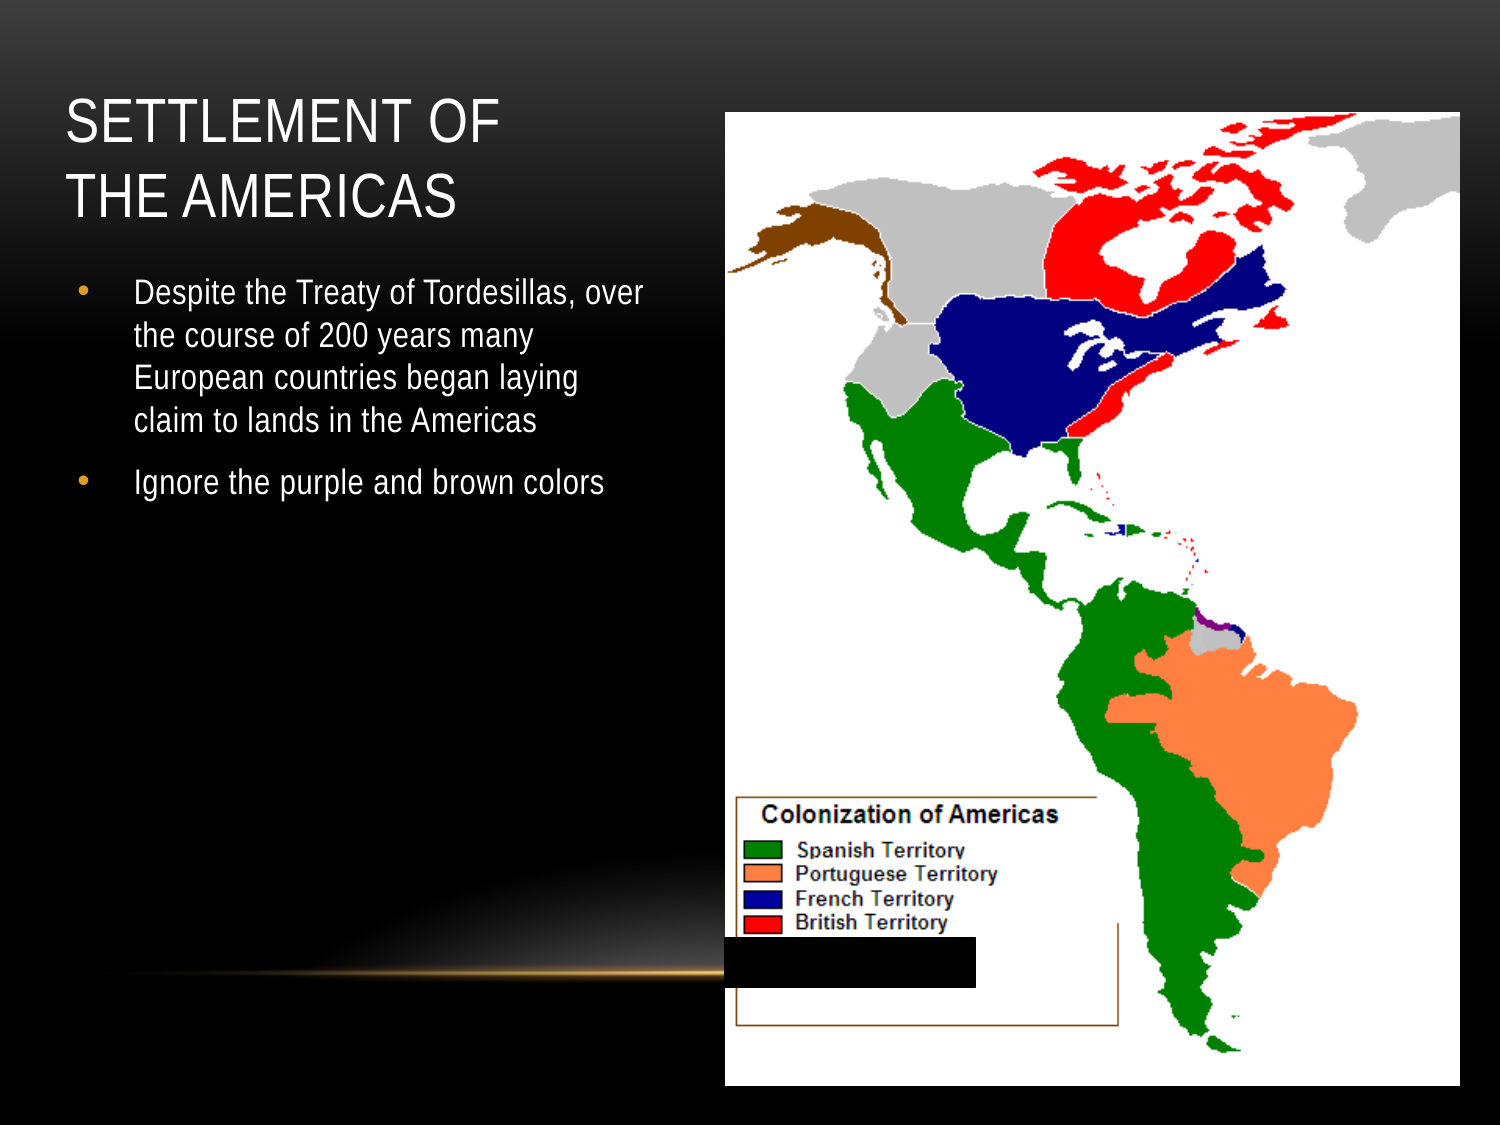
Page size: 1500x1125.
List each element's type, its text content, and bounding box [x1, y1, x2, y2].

picture [0, 0, 1500, 1125]
list Despite the Treaty of Tordesillas, over the course of 200 years many European countries began laying claim to lands in the Americas Ignore the purple and brown colors [62, 261, 675, 937]
title Settlement of the Americas [50, 50, 1350, 238]
